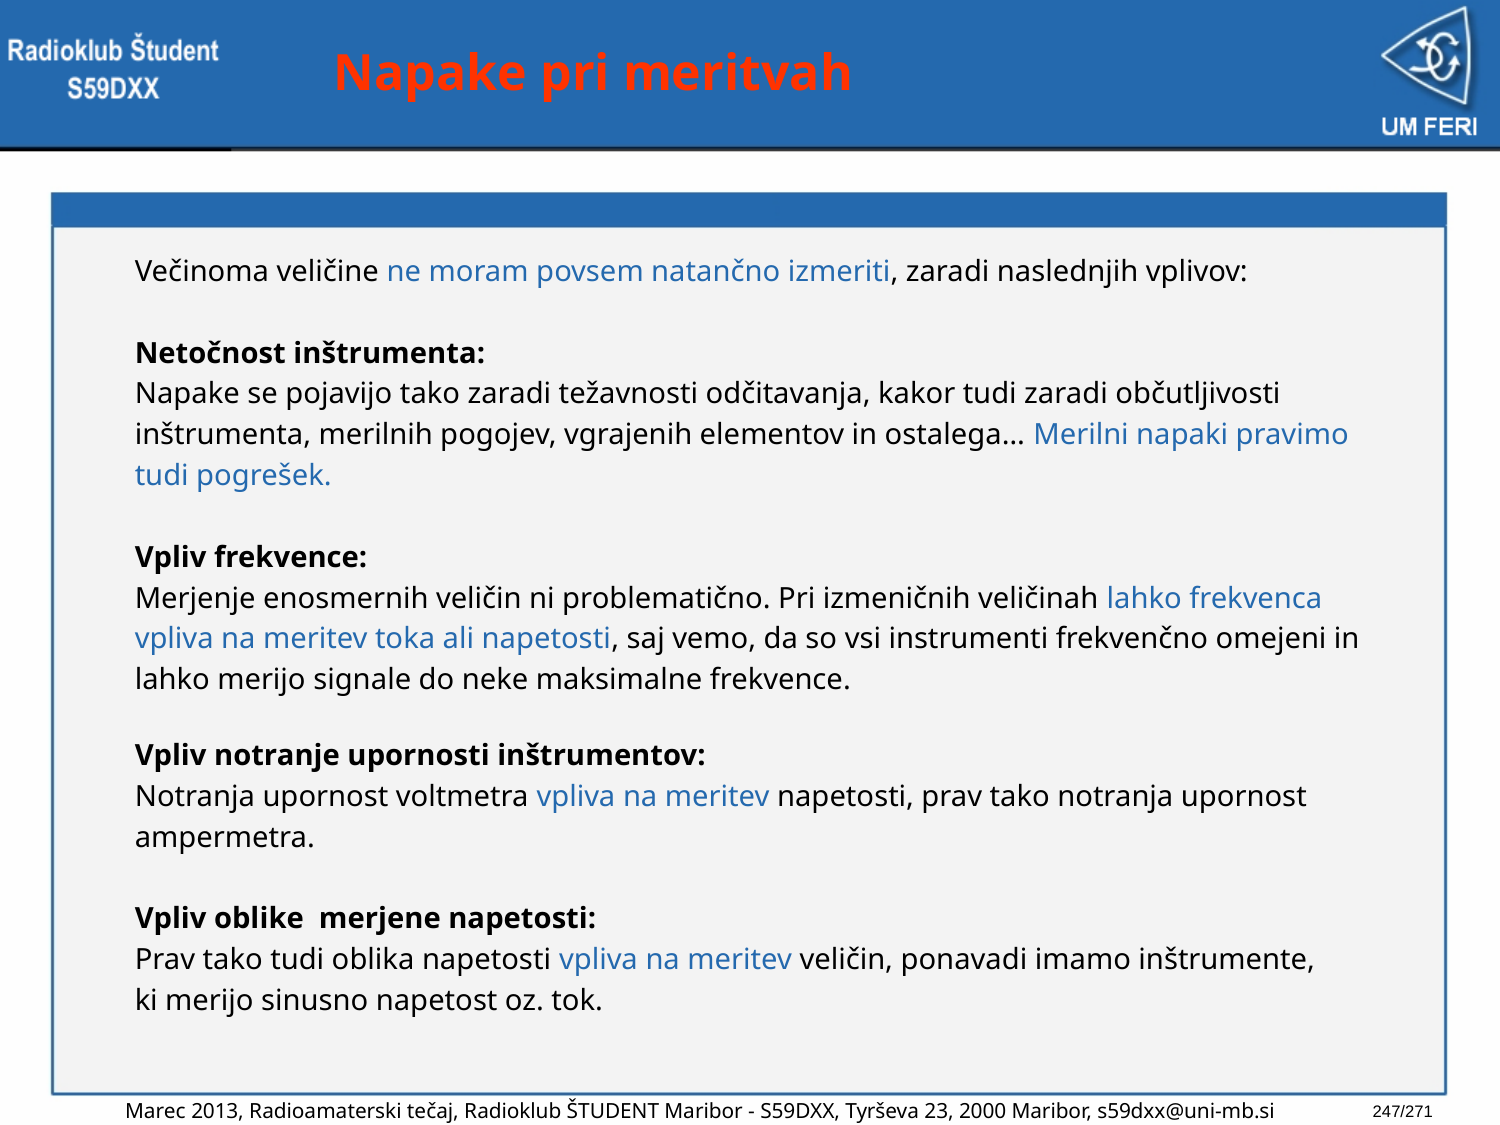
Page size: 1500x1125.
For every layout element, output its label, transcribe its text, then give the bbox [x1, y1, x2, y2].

text_box Večinoma veličine ne moram povsem natančno izmeriti, zaradi naslednjih vplivov: Netočnost inštrumenta: Napake se pojavijo tako zaradi težavnosti odčitavanja, kakor tudi zaradi občutljivosti inštrumenta, merilnih pogojev, vgrajenih elementov in ostalega… Merilni napaki pravimo tudi pogrešek. Vpliv frekvence: Merjenje enosmernih veličin ni problematično. Pri izmeničnih veličinah lahko frekvenca vpliva na meritev toka ali napetosti, saj vemo, da so vsi instrumenti frekvenčno omejeni in lahko merijo signale do neke maksimalne frekvence. Vpliv notranje upornosti inštrumentov: Notranja upornost voltmetra vpliva na meritev napetosti, prav tako notranja upornost ampermetra. Vpliv oblike merjene napetosti: Prav tako tudi oblika napetosti vpliva na meritev veličin, ponavadi imamo inštrumente, ki merijo sinusno napetost oz. tok. [120, 245, 1383, 1065]
title Napake pri meritvah [318, 0, 1426, 142]
picture [0, 0, 1500, 1125]
